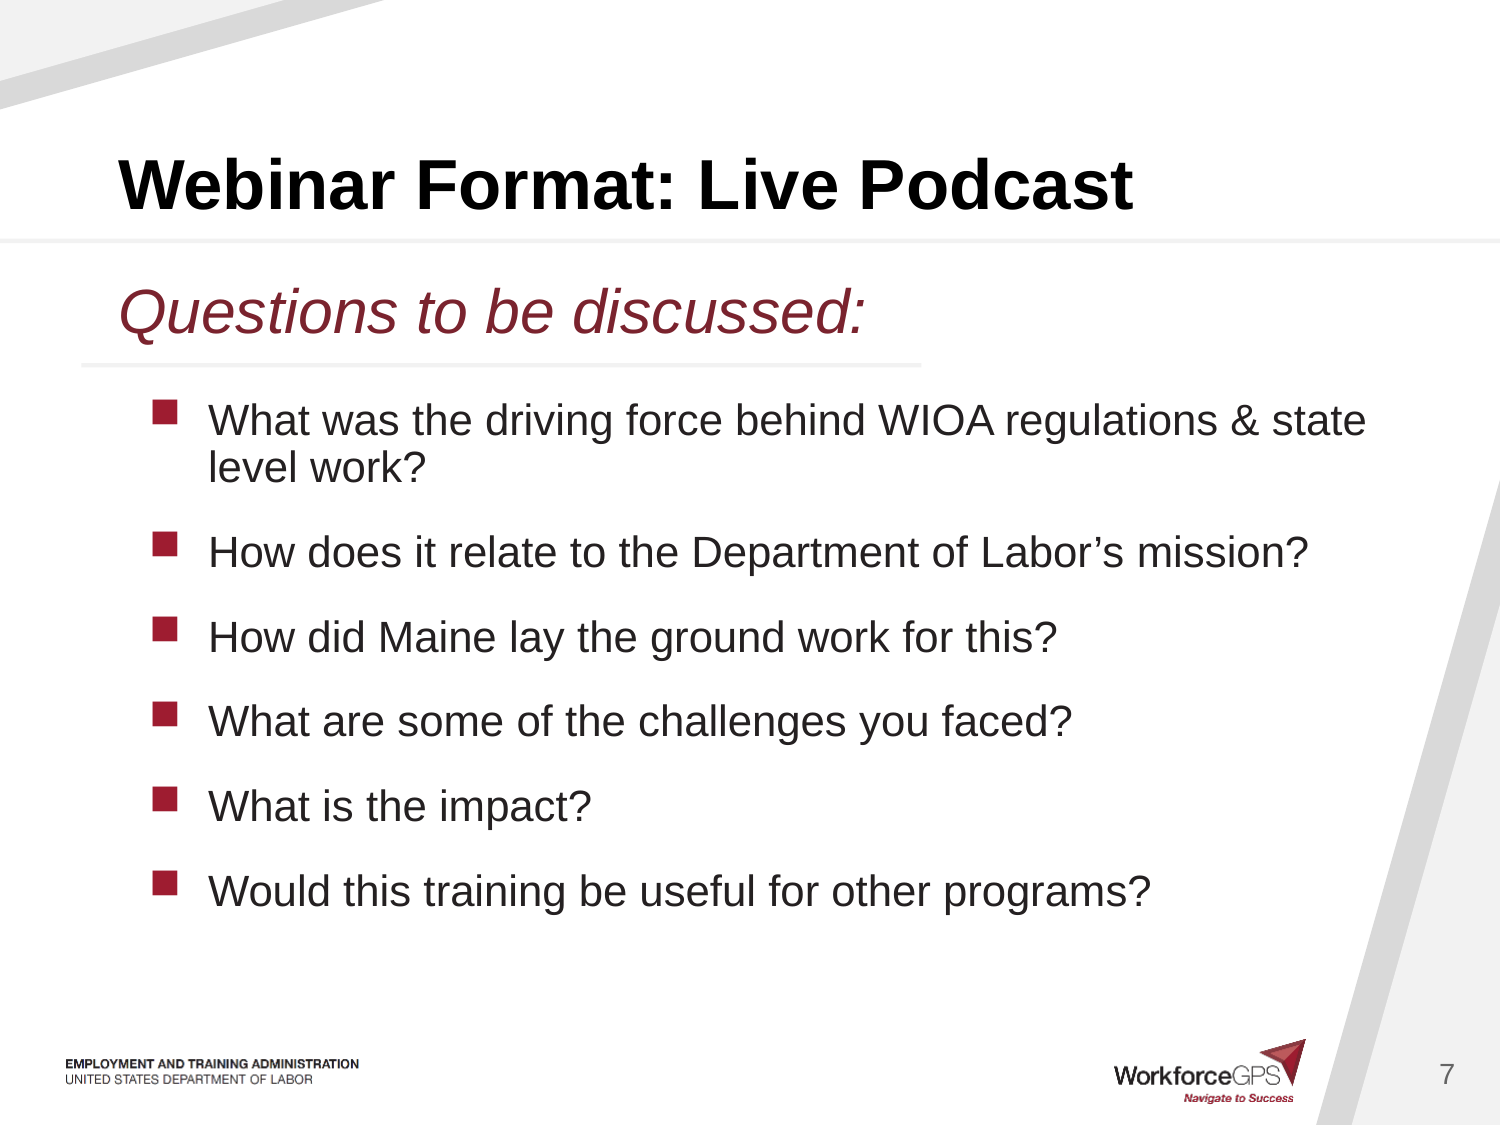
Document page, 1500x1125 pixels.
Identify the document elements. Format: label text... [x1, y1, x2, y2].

text_box [80, 362, 922, 368]
picture [59, 1053, 370, 1092]
list Questions to be discussed: What was the driving force behind WIOA regulations & state level work? How does it relate to the Department of Labor’s mission? How did Maine lay the ground work for this? What are some of the challenges you faced? What is the impact? Would this training be useful for other programs? [103, 272, 1409, 996]
title Webinar Format: Live Podcast [103, 59, 1409, 233]
slide_number 7 [1260, 1042, 1471, 1103]
text_box [0, 238, 1500, 244]
picture [1112, 1038, 1308, 1105]
